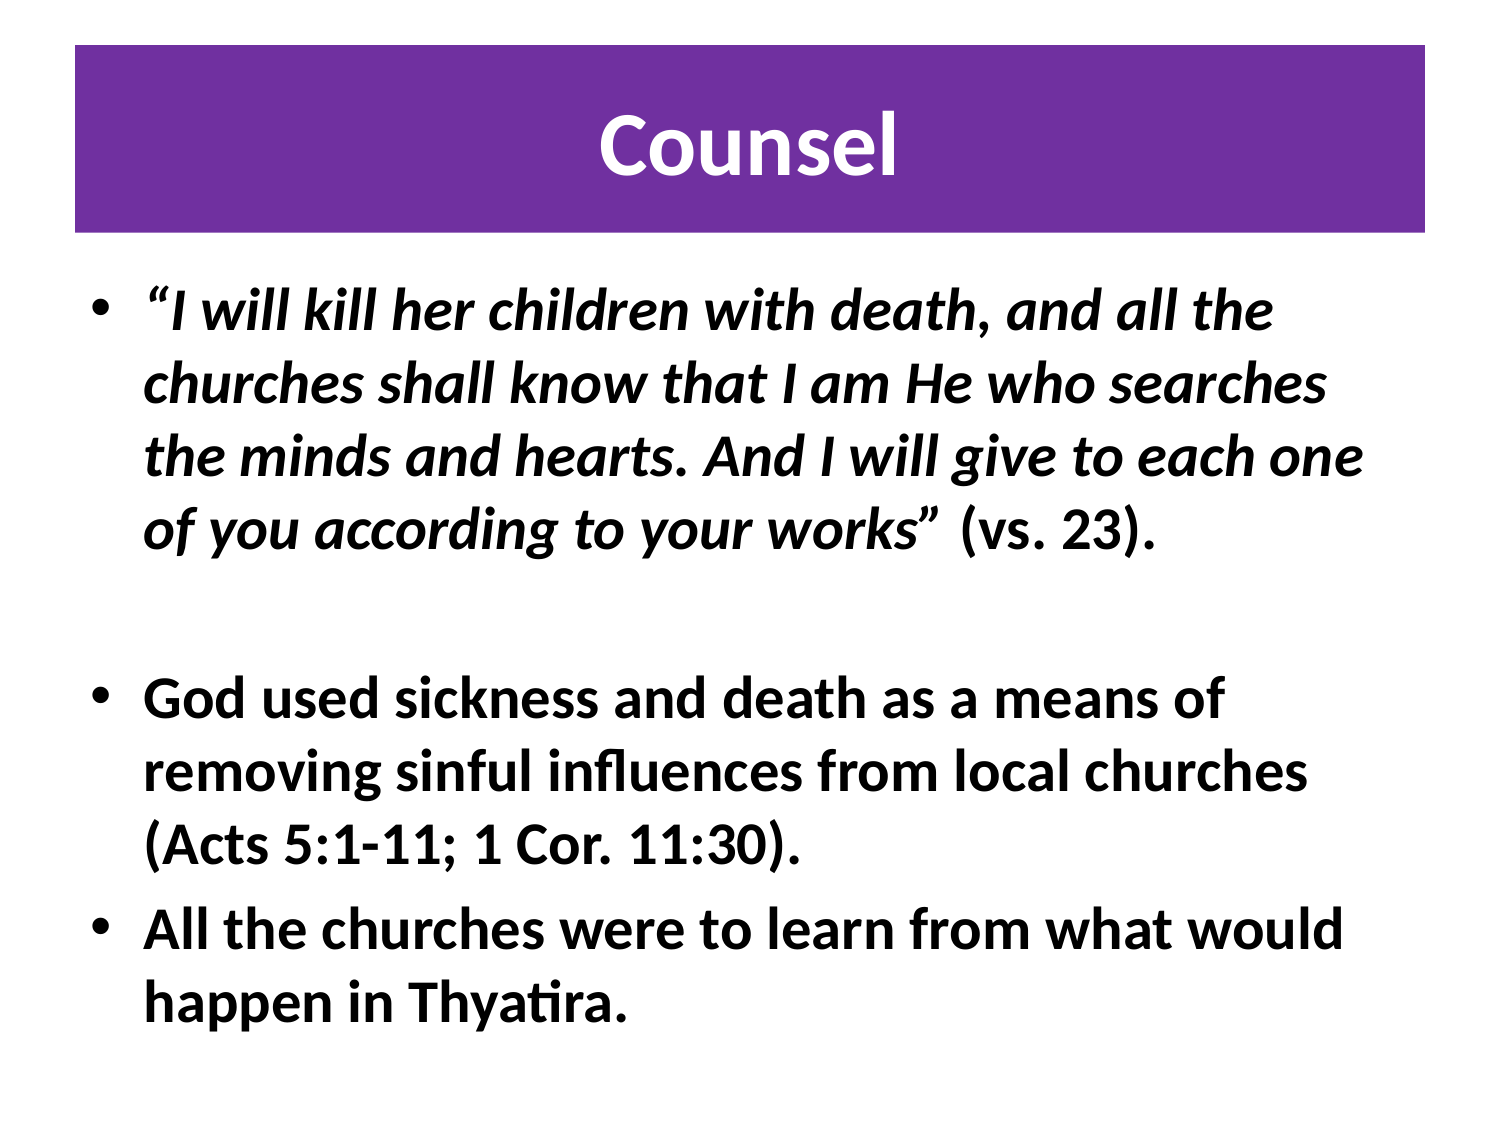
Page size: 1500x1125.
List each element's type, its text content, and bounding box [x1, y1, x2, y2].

list “I will kill her children with death, and all the churches shall know that I am He who searches the minds and hearts. And I will give to each one of you according to your works” (vs. 23). God used sickness and death as a means of removing sinful influences from local churches (Acts 5:1-11; 1 Cor. 11:30). All the churches were to learn from what would happen in Thyatira. [75, 262, 1425, 1050]
title Counsel [75, 45, 1425, 233]
